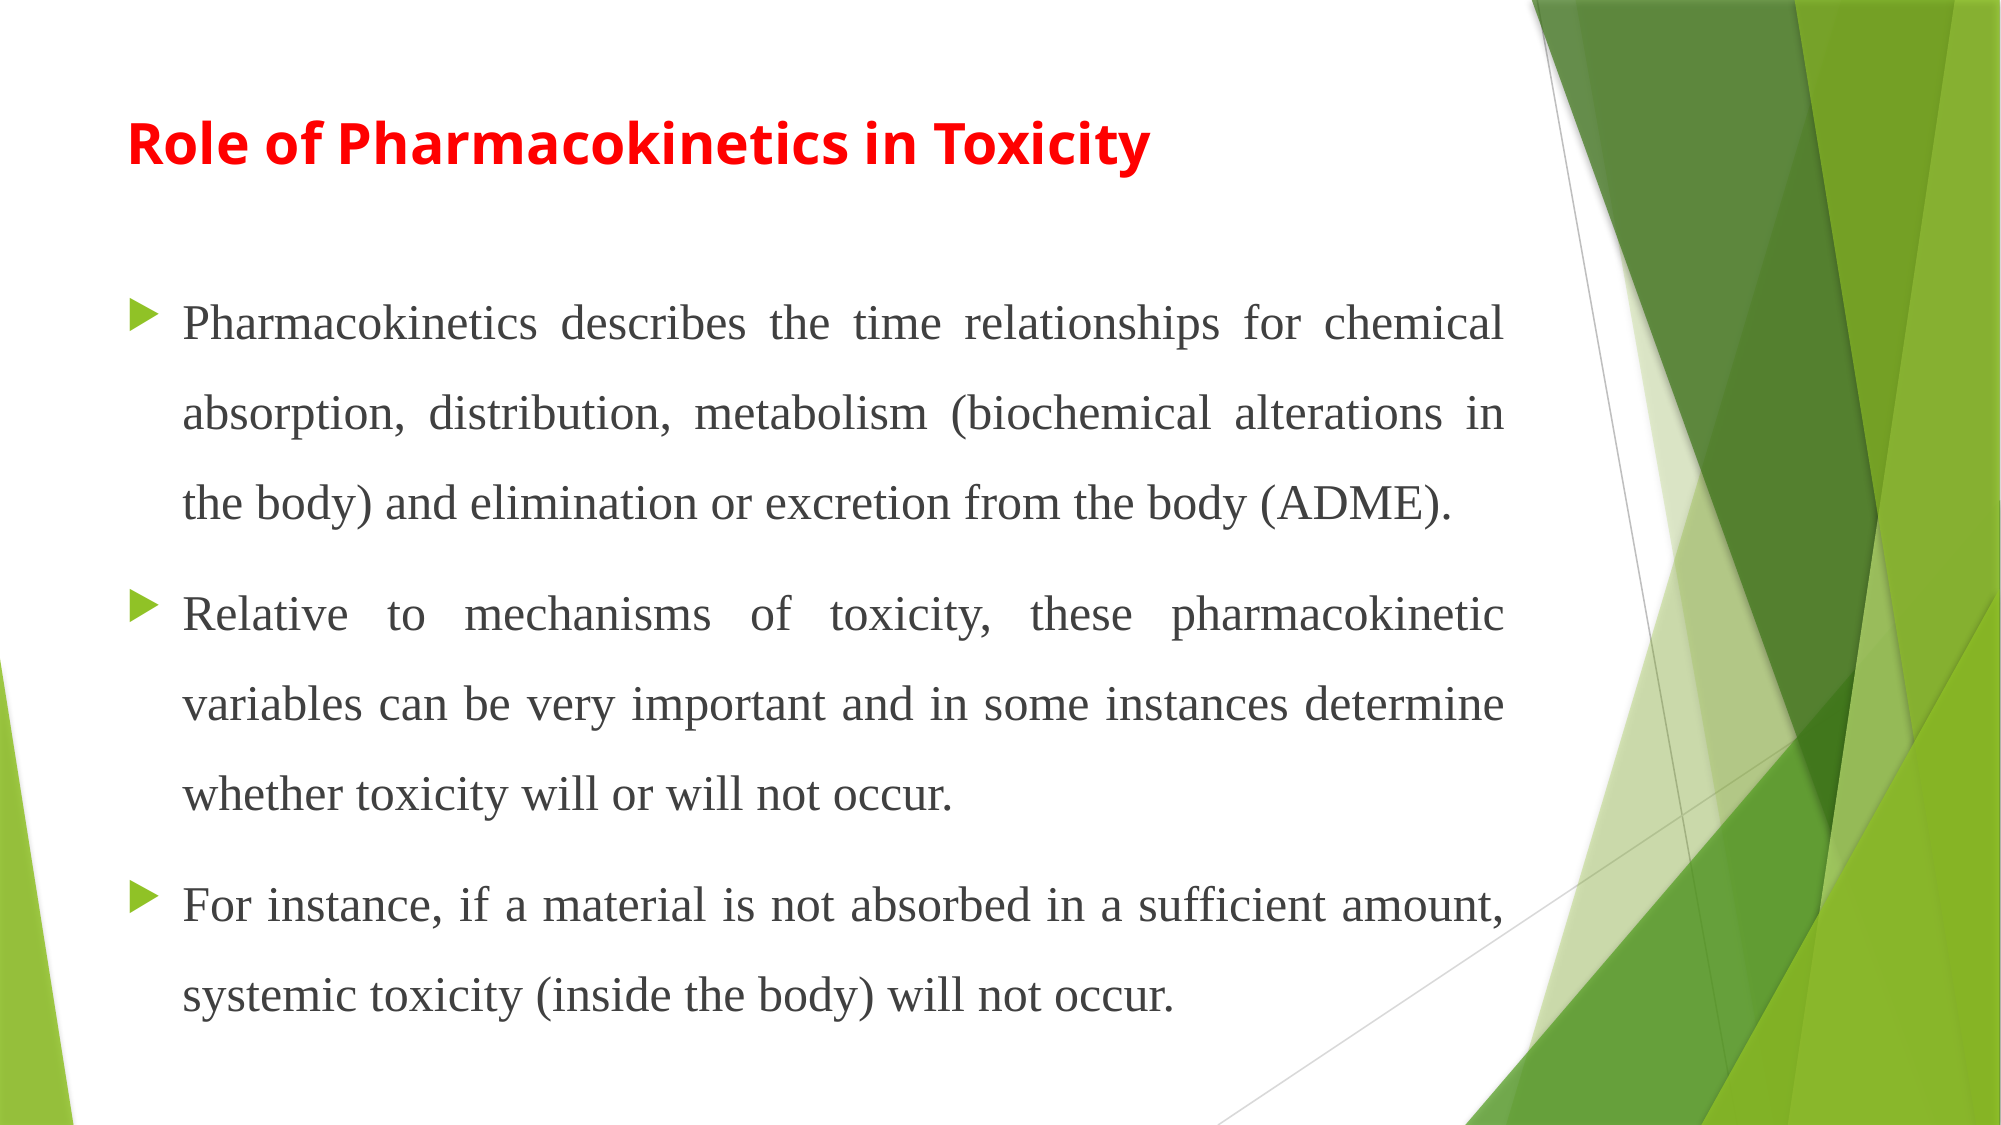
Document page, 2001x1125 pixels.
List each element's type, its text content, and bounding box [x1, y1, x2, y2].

list Pharmacokinetics describes the time relationships for chemical absorption, distribution, metabolism (biochemical alterations in the body) and elimination or excretion from the body (ADME). Relative to mechanisms of toxicity, these pharmacokinetic variables can be very important and in some instances determine whether toxicity will or will not occur. For instance, if a material is not absorbed in a sufficient amount, systemic toxicity (inside the body) will not occur. [111, 252, 1522, 1043]
title Role of Pharmacokinetics in Toxicity [111, 99, 1522, 252]
